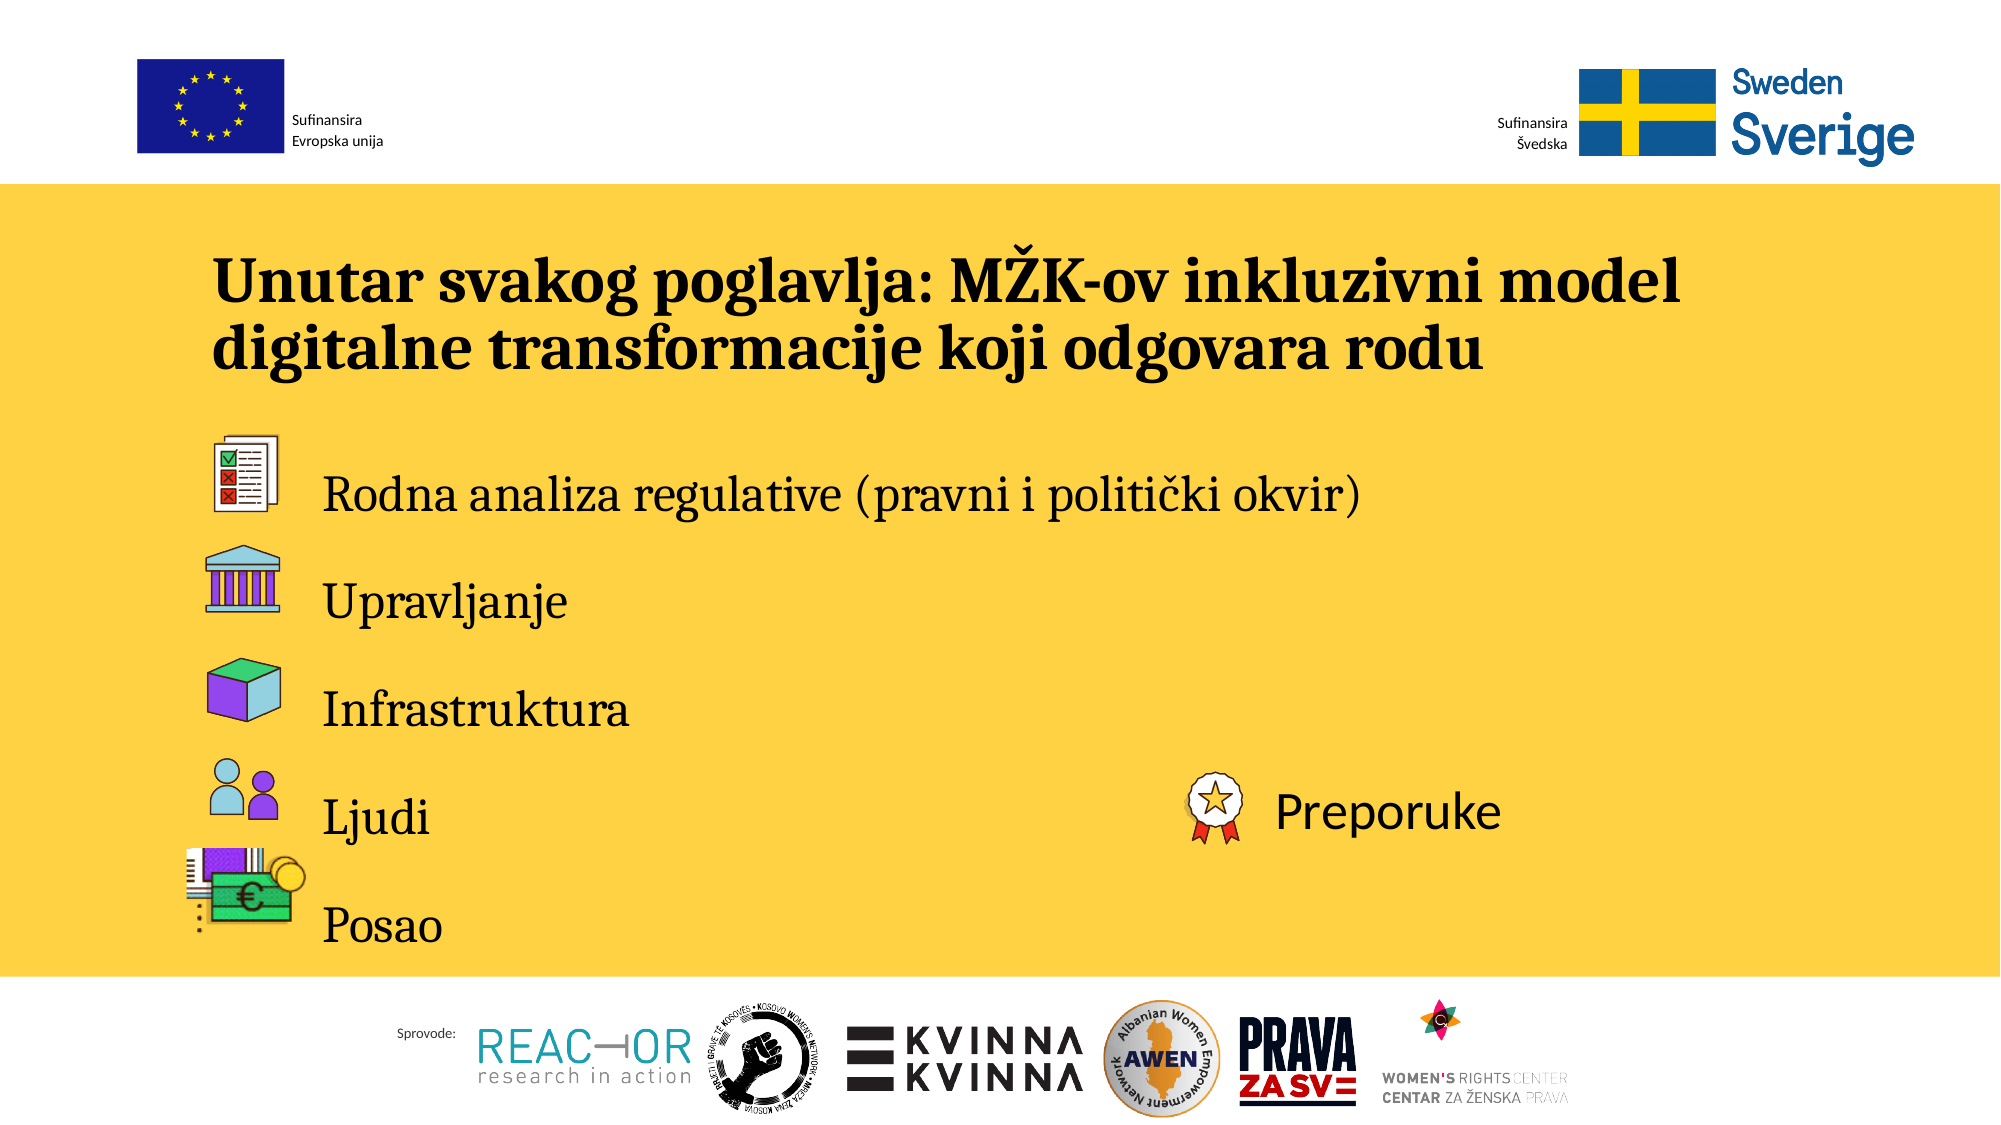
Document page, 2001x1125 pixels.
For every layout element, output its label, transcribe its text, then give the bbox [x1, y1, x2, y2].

picture [184, 413, 317, 934]
picture [1579, 68, 1914, 167]
list Rodna analiza regulative (pravni i politički okvir) Upravljanje Infrastruktura Ljudi Posao [307, 427, 1863, 968]
picture [1154, 748, 1273, 868]
title Unutar svakog poglavlja: MŽK-ov inkluzivni model digitalne transformacije koji odgovara rodu [197, 206, 1727, 425]
picture [134, 56, 287, 156]
picture [476, 999, 1568, 1118]
text_box Preporuke [1260, 767, 1863, 913]
